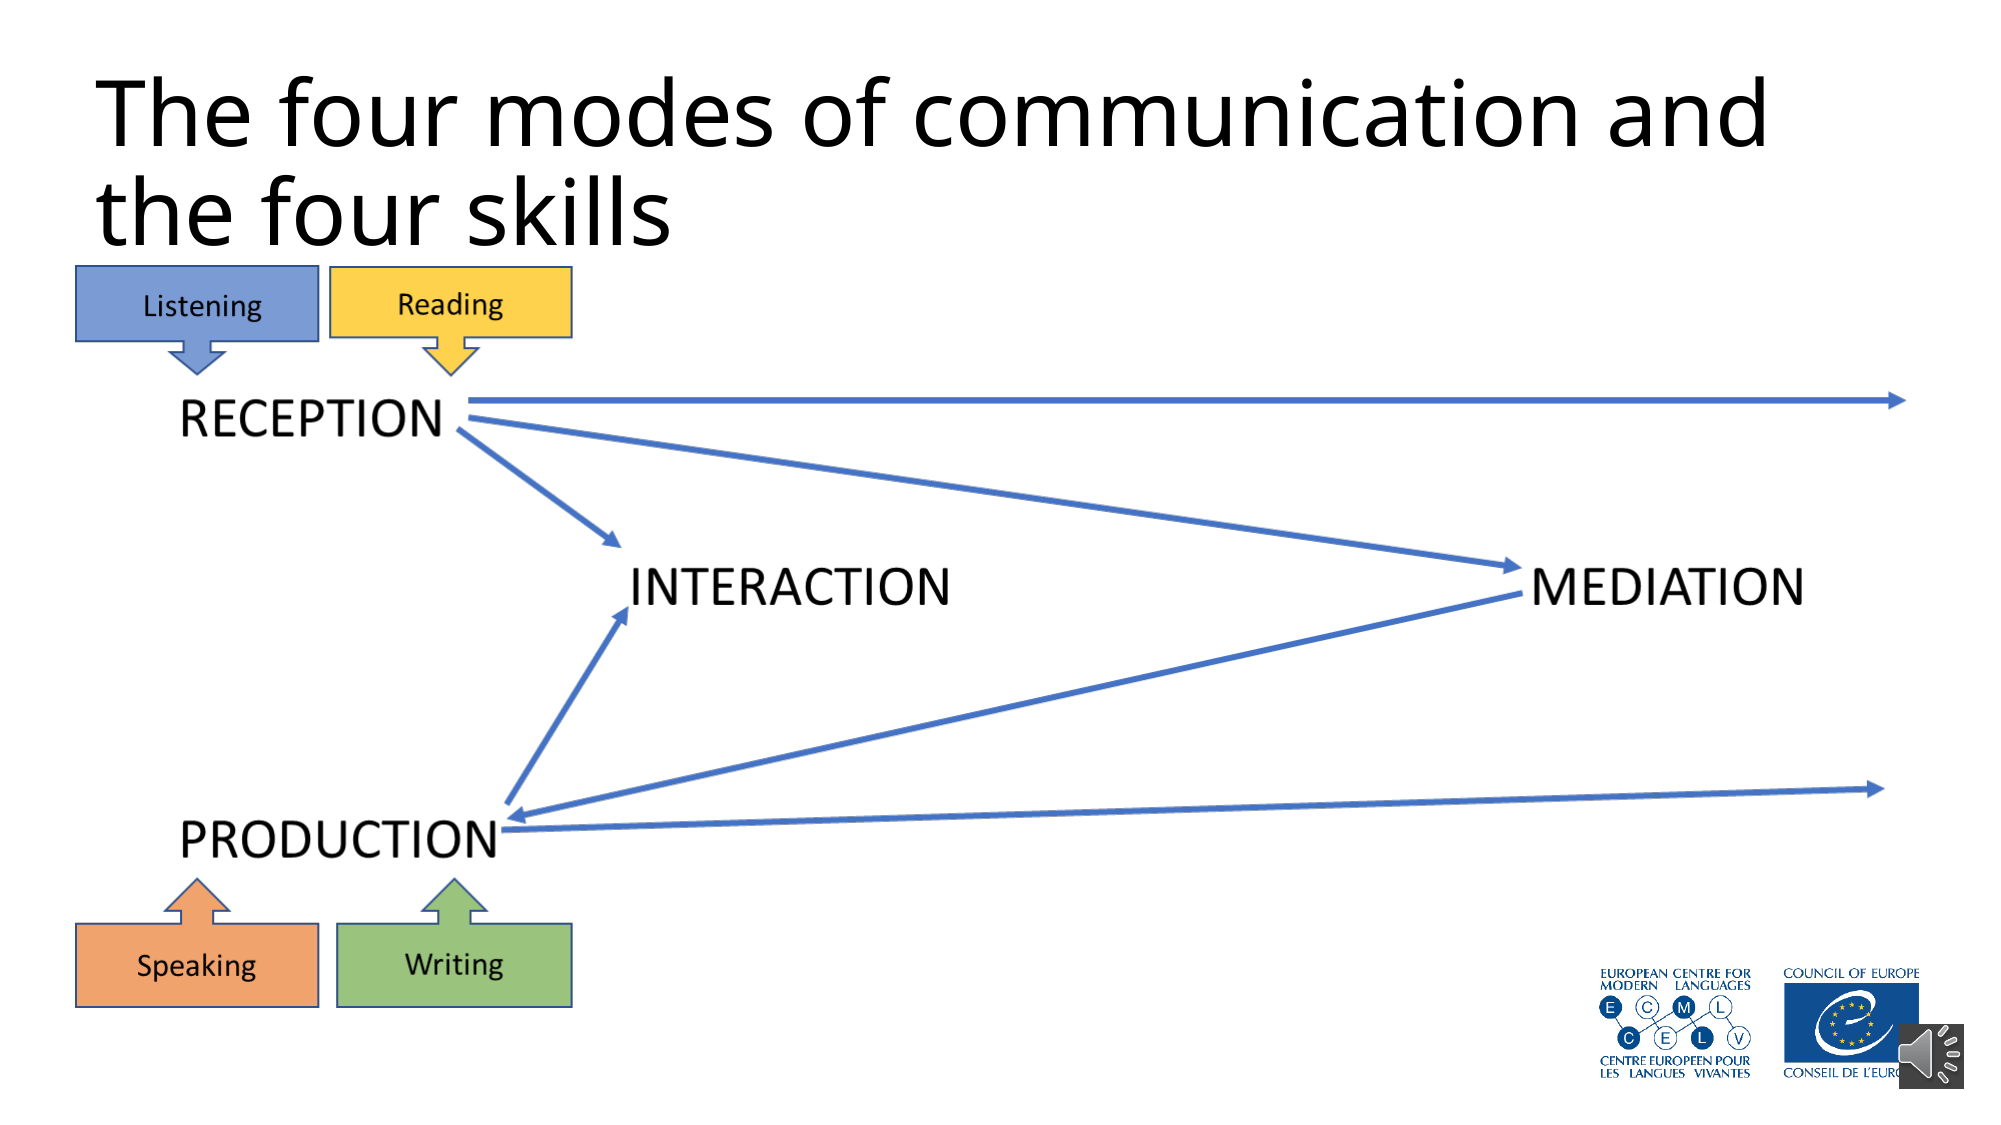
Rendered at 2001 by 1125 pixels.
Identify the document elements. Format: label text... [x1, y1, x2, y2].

title The four modes of communication and the four skills [80, 59, 1921, 265]
picture [75, 265, 1965, 1090]
